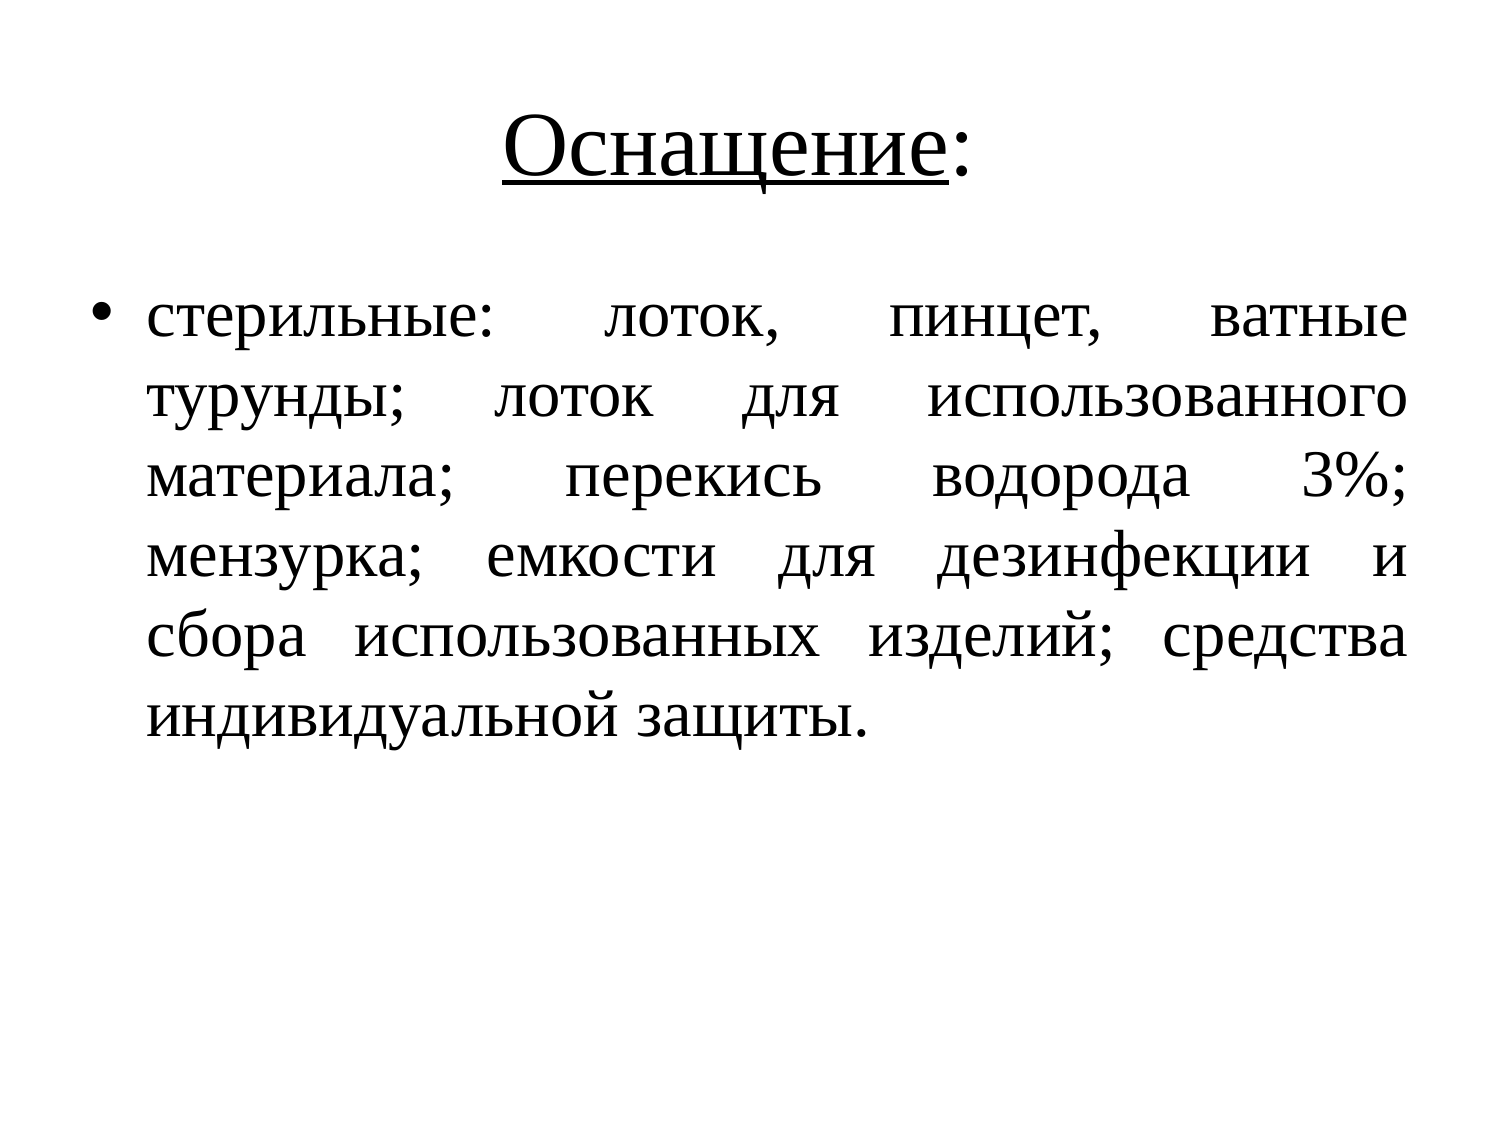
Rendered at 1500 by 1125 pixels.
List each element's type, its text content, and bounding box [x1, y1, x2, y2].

list стерильные: лоток, пинцет, ватные турунды; лоток для использованного материала; перекись водорода 3%; мензурка; емкости для дезинфекции и сбора использованных изделий; средства индивидуальной защиты. [75, 262, 1425, 1005]
title Оснащение: [75, 45, 1425, 233]
